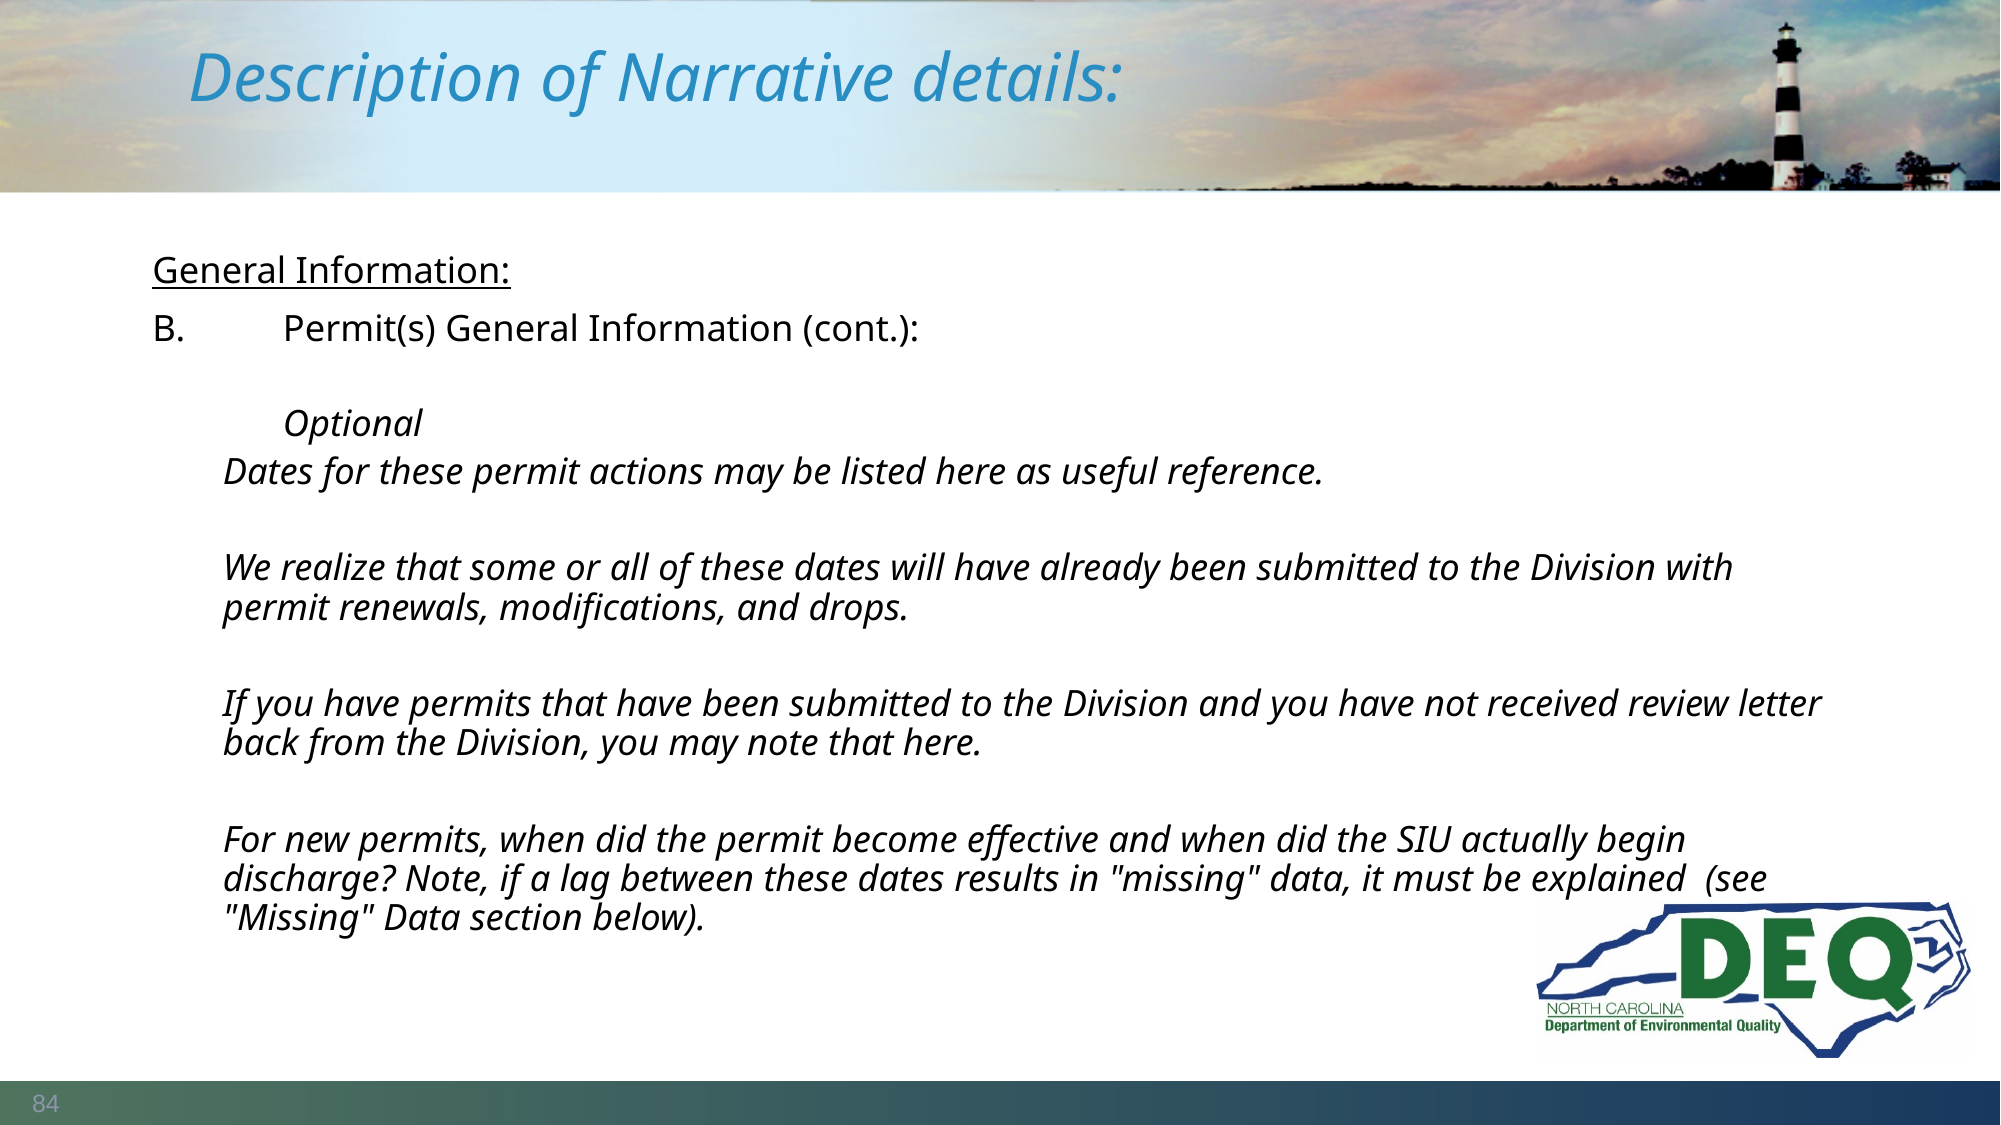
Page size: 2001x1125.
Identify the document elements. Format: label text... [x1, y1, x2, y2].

slide_number 84 [17, 1091, 468, 1114]
title Description of Narrative details: [173, 33, 1202, 126]
picture [0, 0, 2000, 219]
picture [1536, 902, 1971, 1058]
list General Information: B. Permit(s) General Information (cont.): Optional Dates for these permit actions may be listed here as useful reference. We realize that some or all of these dates will have already been submitted to the Division with permit renewals, modifications, and drops. If you have permits that have been submitted to the Division and you have not received review letter back from the Division, you may note that here. For new permits, when did the permit become effective and when did the SIU actually begin discharge? Note, if a lag between these dates results in "missing" data, it must be explained (see "Missing" Data section below). [137, 244, 1863, 946]
